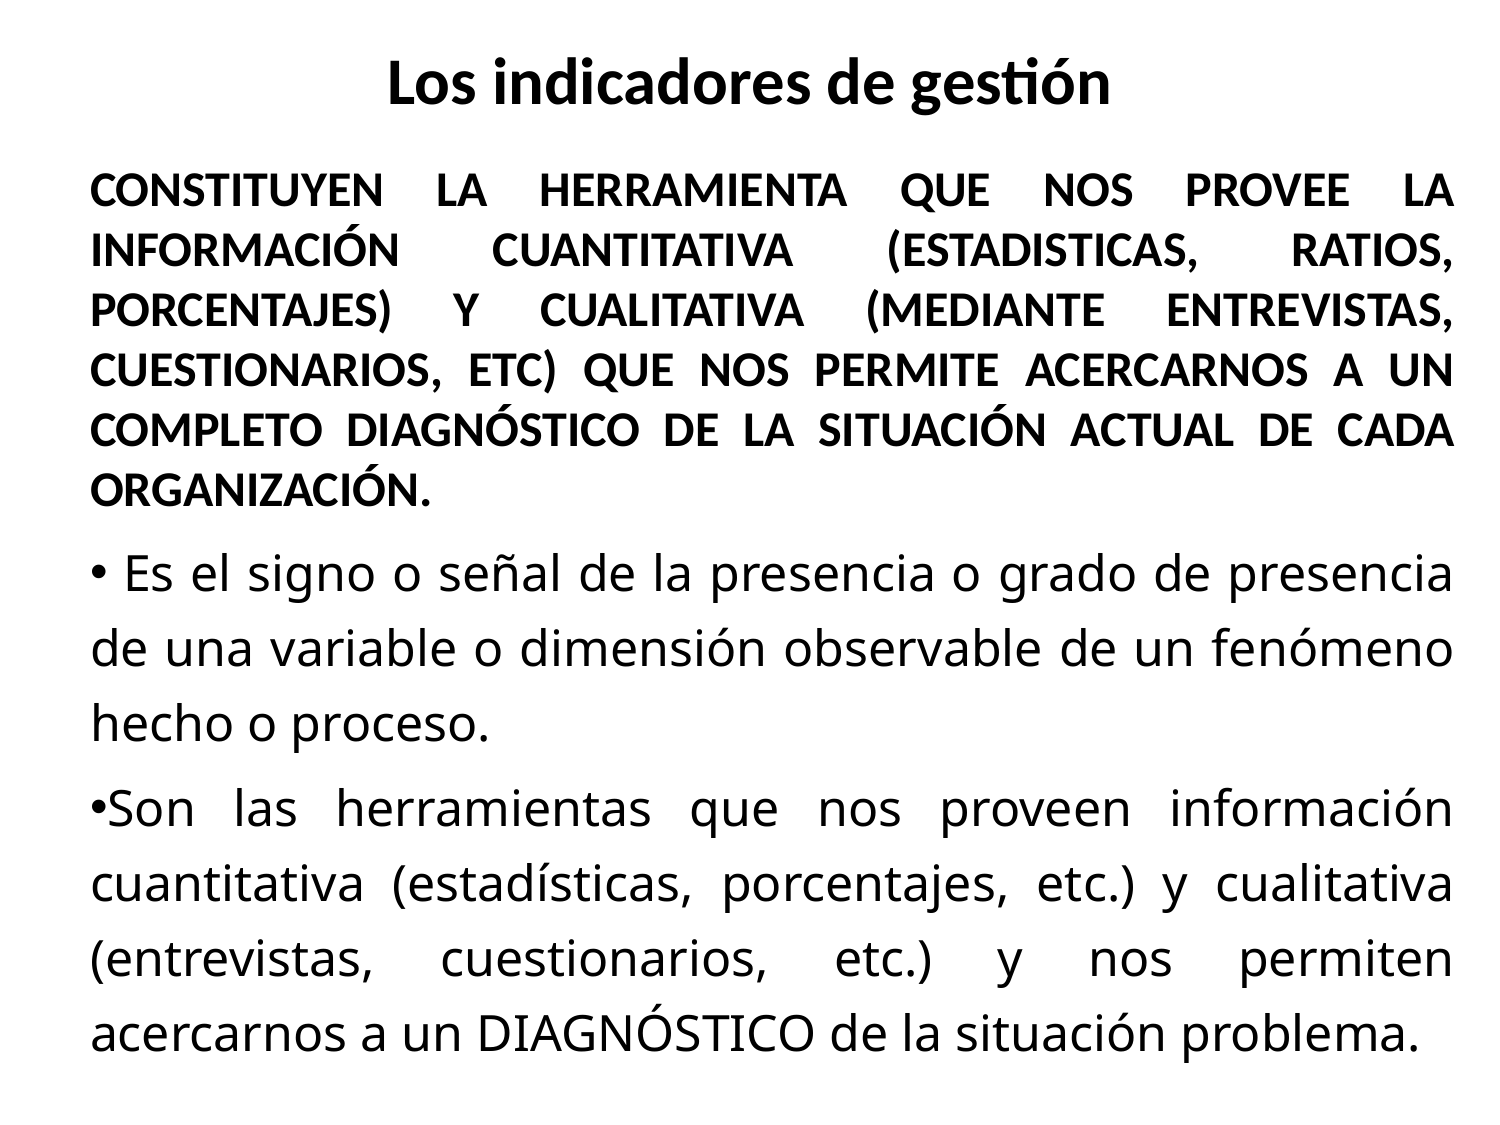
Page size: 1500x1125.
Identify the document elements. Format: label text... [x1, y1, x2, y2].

list CONSTITUYEN LA HERRAMIENTA QUE NOS PROVEE LA INFORMACIÓN CUANTITATIVA (ESTADISTICAS, RATIOS, PORCENTAJES) Y CUALITATIVA (MEDIANTE ENTREVISTAS, CUESTIONARIOS, ETC) QUE NOS PERMITE ACERCARNOS A UN COMPLETO DIAGNÓSTICO DE LA SITUACIÓN ACTUAL DE CADA ORGANIZACIÓN. Es el signo o señal de la presencia o grado de presencia de una variable o dimensión observable de un fenómeno hecho o proceso. Son las herramientas que nos proveen información cuantitativa (estadísticas, porcentajes, etc.) y cualitativa (entrevistas, cuestionarios, etc.) y nos permiten acercarnos a un DIAGNÓSTICO de la situación problema. [75, 149, 1471, 1059]
title Los indicadores de gestión [75, 19, 1425, 138]
